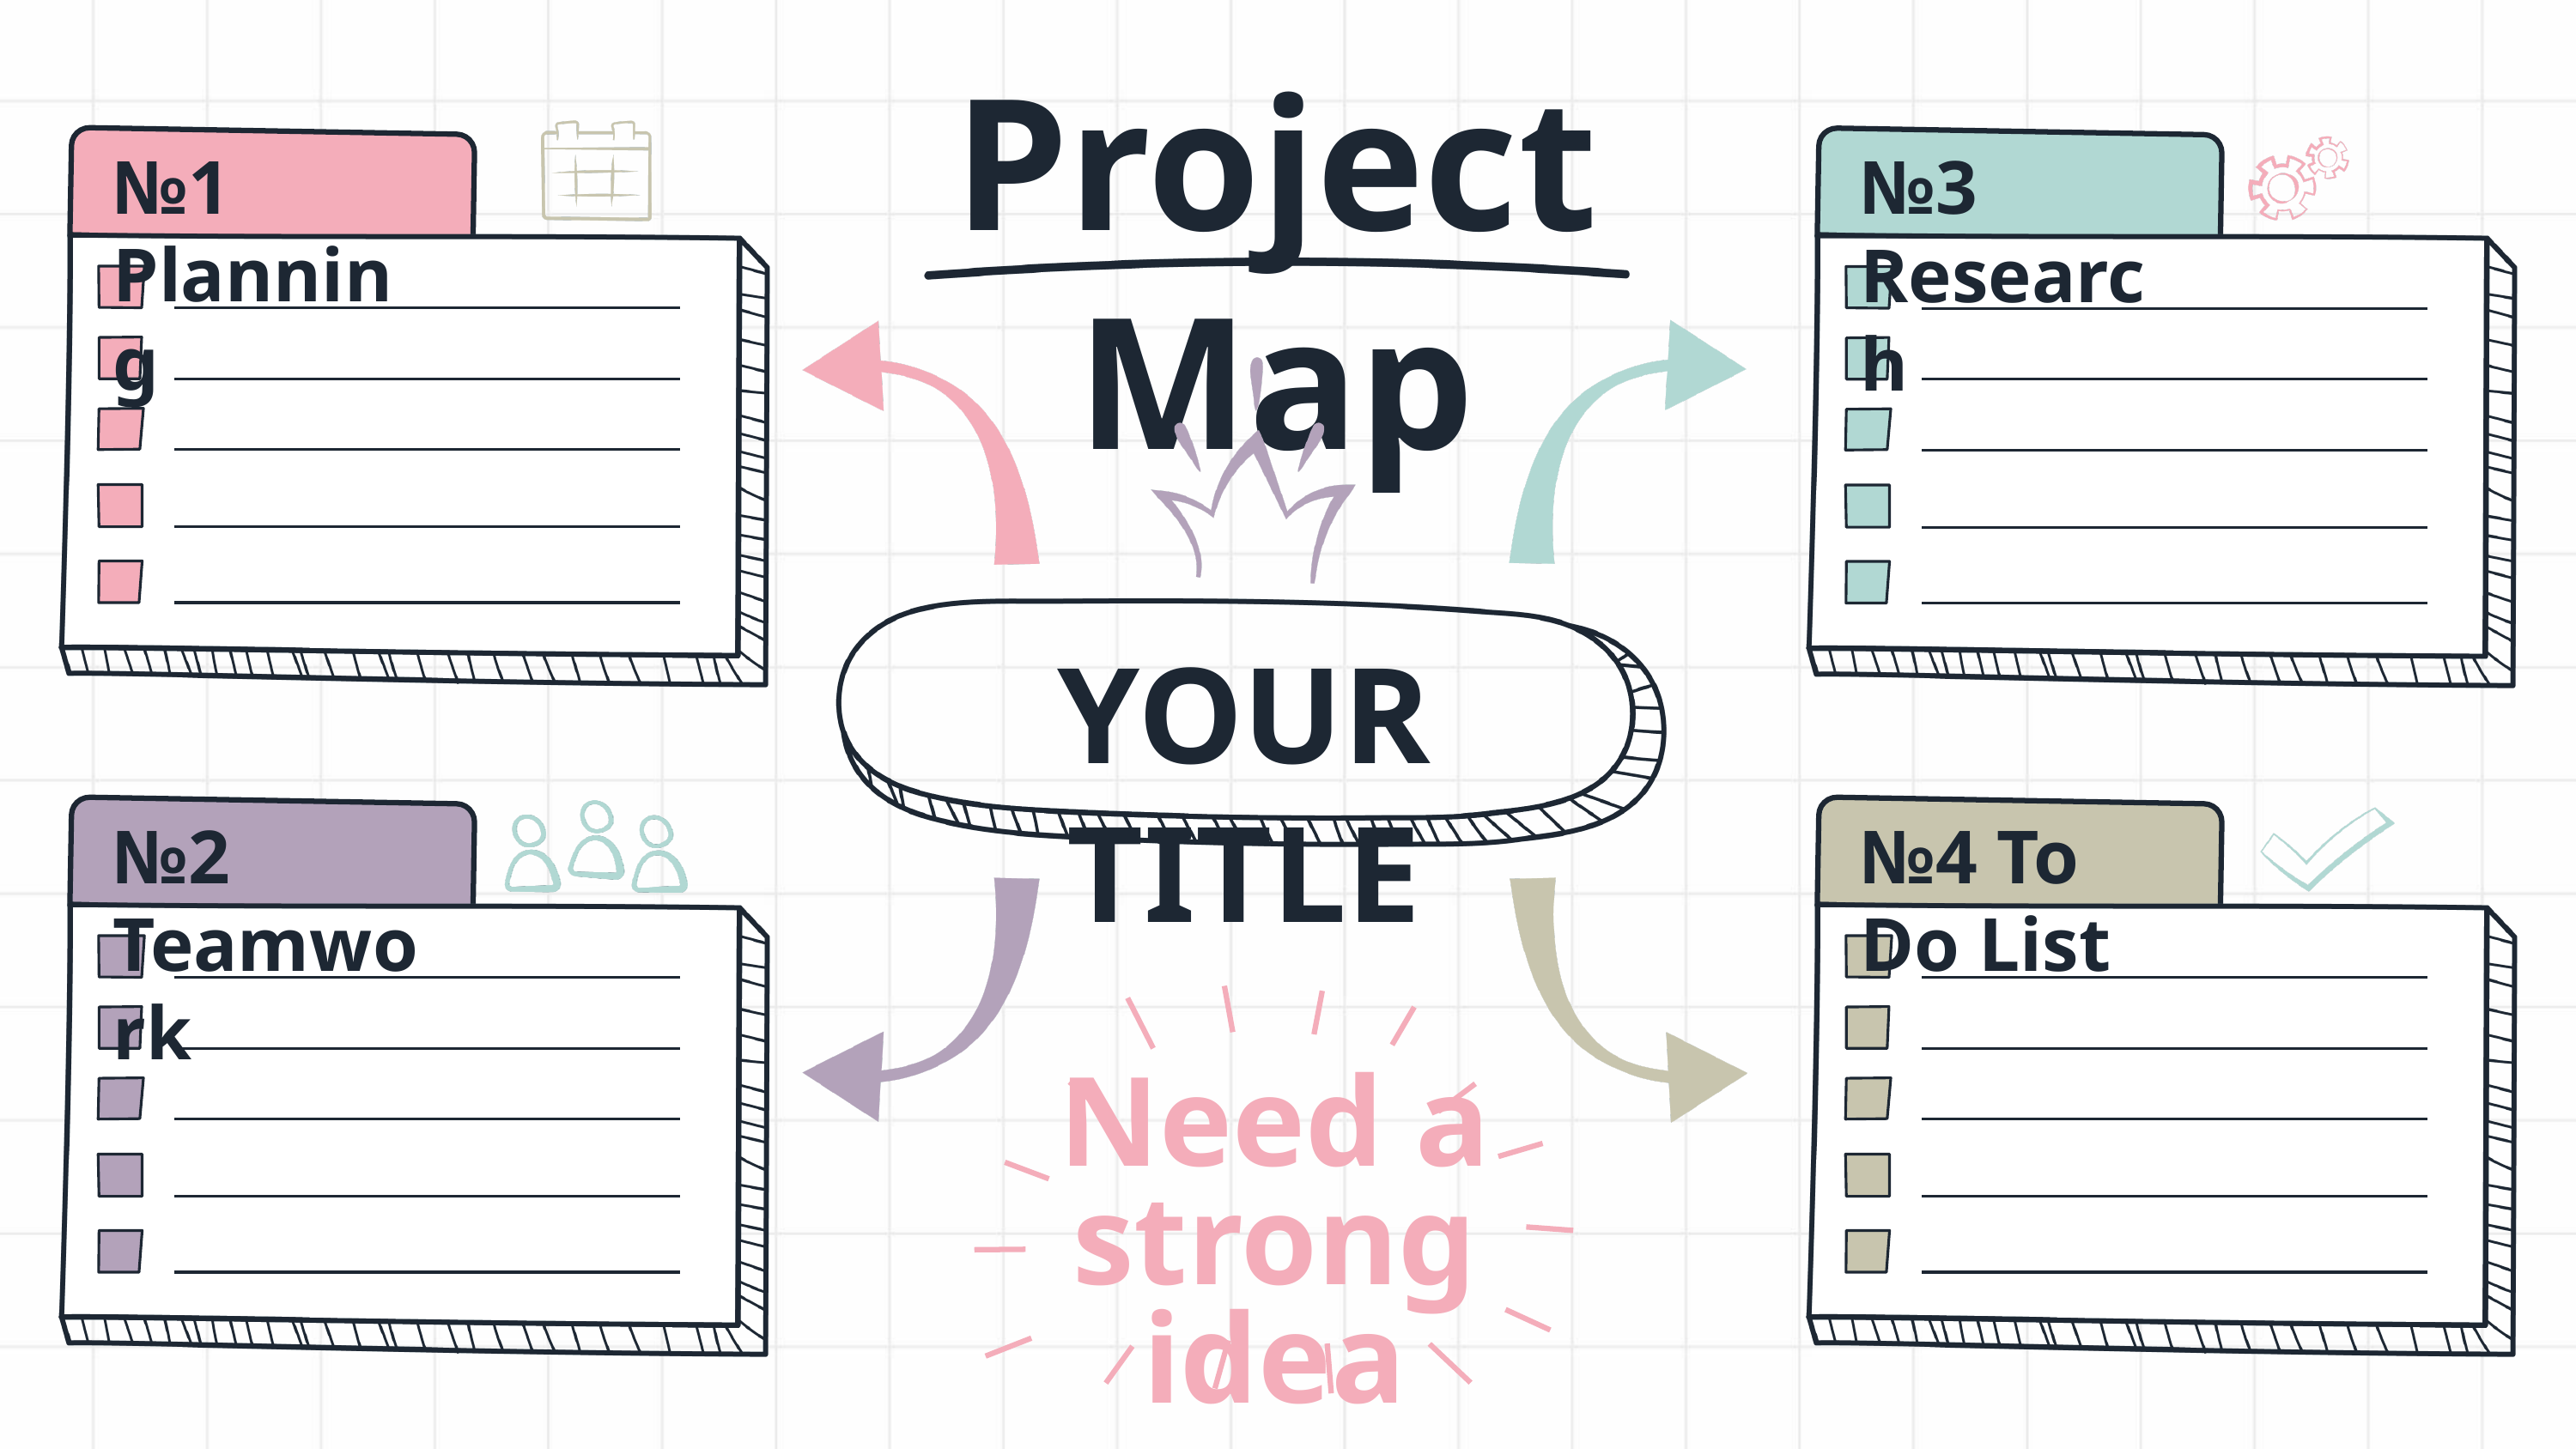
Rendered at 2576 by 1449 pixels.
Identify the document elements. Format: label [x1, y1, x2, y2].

text_box [1844, 266, 1893, 603]
text_box [98, 265, 145, 603]
text_box [1805, 901, 2518, 1357]
text_box [173, 307, 681, 603]
text_box [58, 901, 771, 1357]
text_box [1921, 977, 2428, 1273]
text_box [173, 977, 681, 1273]
text_box [974, 985, 1574, 1394]
text_box [98, 935, 145, 1273]
text_box [1805, 232, 2518, 688]
picture [0, 0, 2576, 1449]
text_box [1921, 307, 2428, 603]
